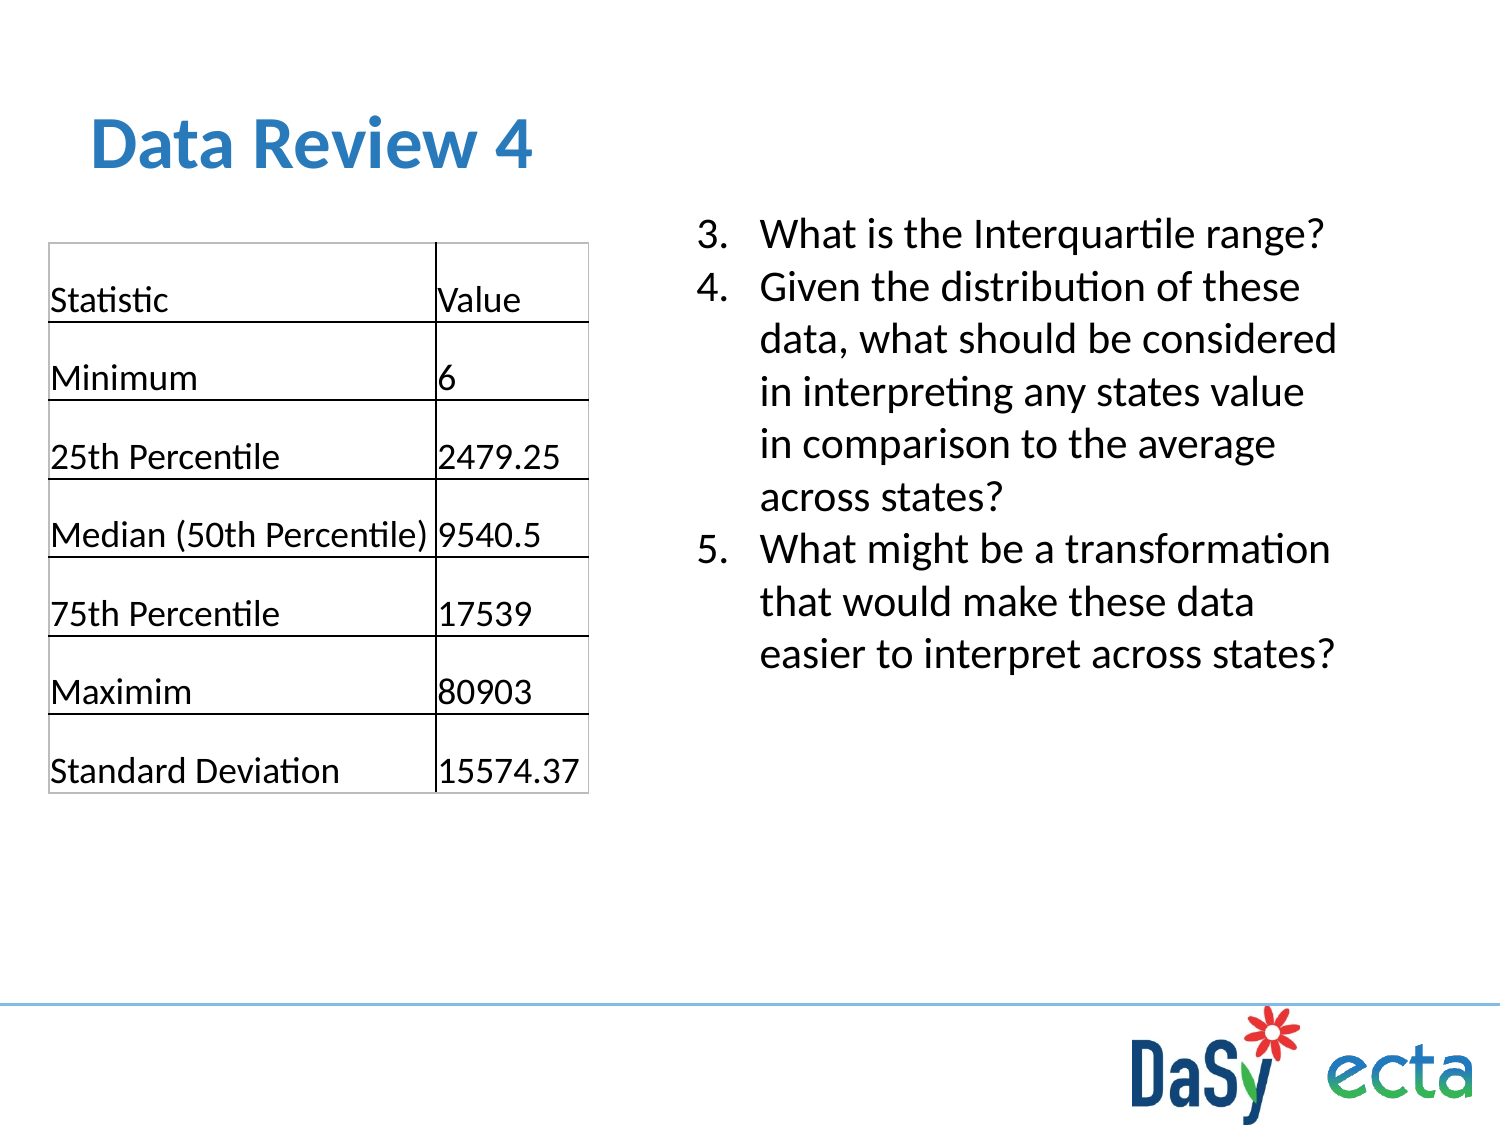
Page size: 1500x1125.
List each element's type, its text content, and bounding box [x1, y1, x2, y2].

text_box What is the Interquartile range? Given the distribution of these data, what should be considered in interpreting any states value in comparison to the average across states? What might be a transformation that would make these data easier to interpret across states? [681, 197, 1357, 719]
table_cell 17539 [437, 558, 588, 635]
table_cell 25th Percentile [50, 401, 435, 478]
picture [1312, 1037, 1487, 1105]
table_header Statistic [50, 244, 435, 321]
table_cell 75th Percentile [50, 558, 435, 635]
table_cell 2479.25 [437, 401, 588, 478]
table_cell Minimum [50, 323, 435, 399]
table_cell 80903 [437, 637, 588, 713]
table_cell 15574.37 [437, 715, 588, 792]
table_cell 9540.5 [437, 480, 588, 556]
table_header Value [437, 244, 588, 321]
table_cell 6 [437, 323, 588, 399]
table_cell Standard Deviation [50, 715, 435, 792]
picture [1132, 1006, 1300, 1125]
title Data Review 4 [75, 45, 1425, 233]
table_cell Median (50th Percentile) [50, 480, 435, 556]
table_cell Maximim [50, 637, 435, 713]
